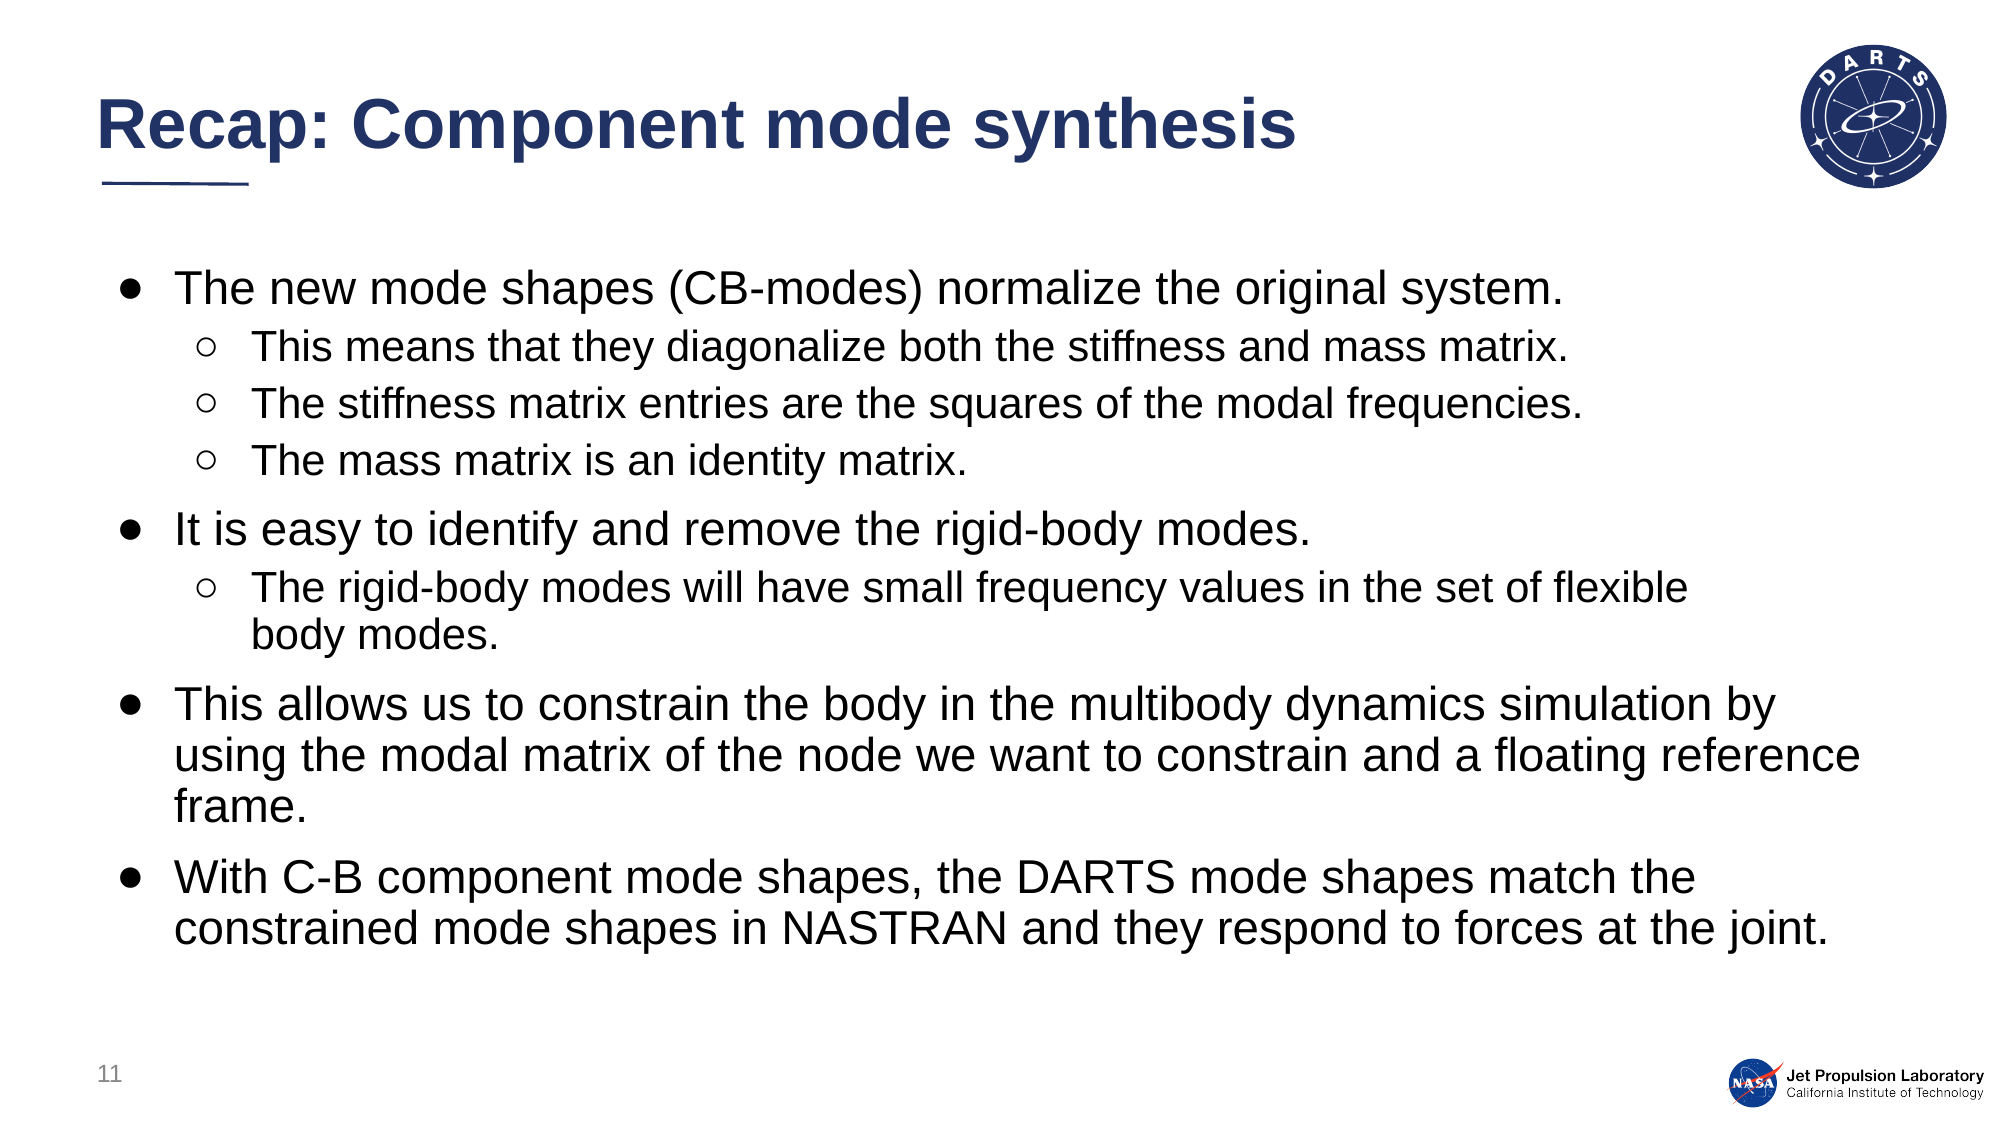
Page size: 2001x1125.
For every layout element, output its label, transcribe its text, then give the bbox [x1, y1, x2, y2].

list The new mode shapes (CB-modes) normalize the original system. This means that they diagonalize both the stiffness and mass matrix. The stiffness matrix entries are the squares of the modal frequencies. The mass matrix is an identity matrix. It is easy to identify and remove the rigid-body modes. The rigid-body modes will have small frequency values in the set of flexible body modes. This allows us to constrain the body in the multibody dynamics simulation by using the modal matrix of the node we want to constrain and a floating reference frame. With C-B component mode shapes, the DARTS mode shapes match the constrained mode shapes in NASTRAN and they respond to forces at the joint. [81, 255, 1919, 971]
title Recap: Component mode synthesis [81, 68, 1750, 184]
picture [1796, 41, 1951, 192]
picture [1710, 1042, 2000, 1124]
slide_number 11 [81, 1042, 532, 1103]
